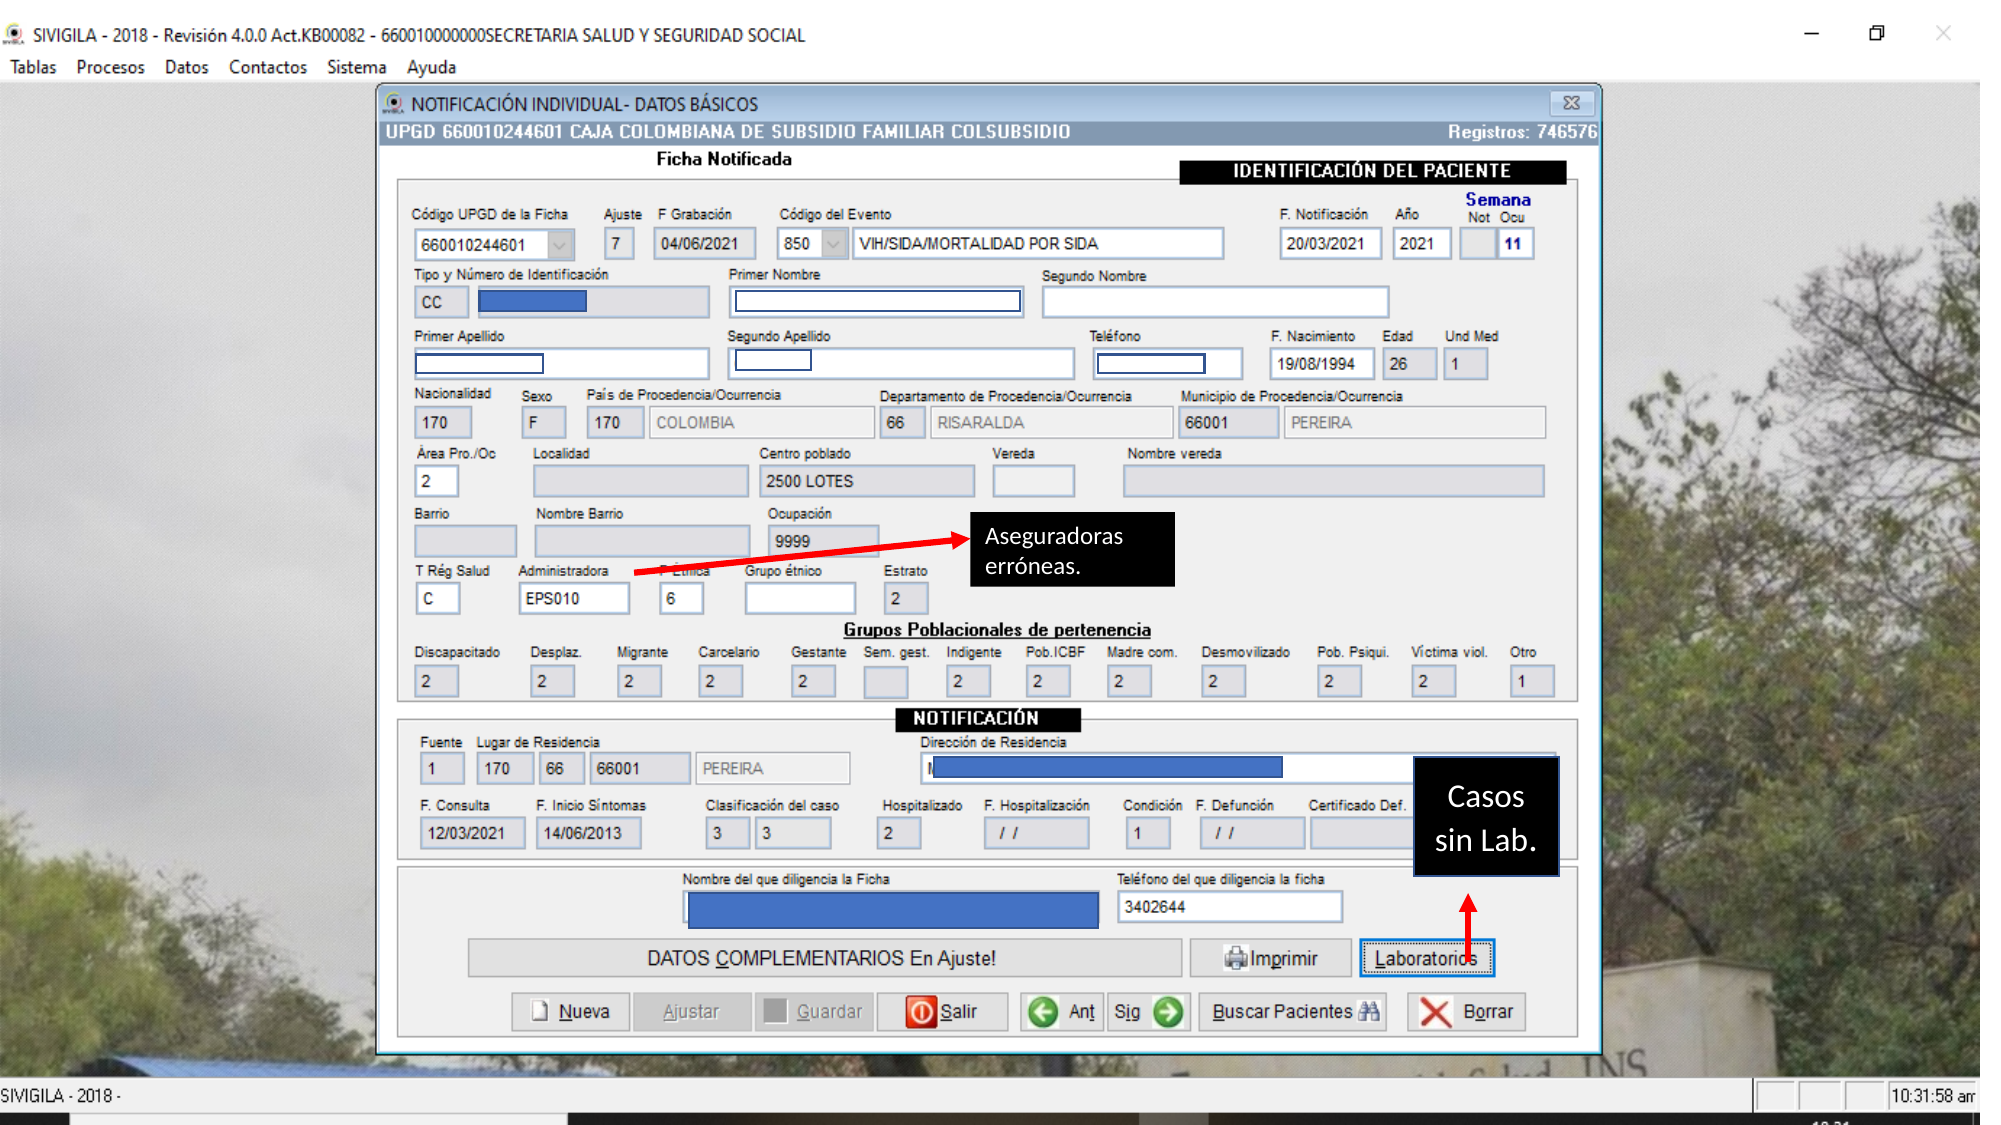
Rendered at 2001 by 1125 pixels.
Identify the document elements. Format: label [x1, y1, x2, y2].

text_box [633, 538, 971, 573]
picture [0, 0, 2001, 1125]
